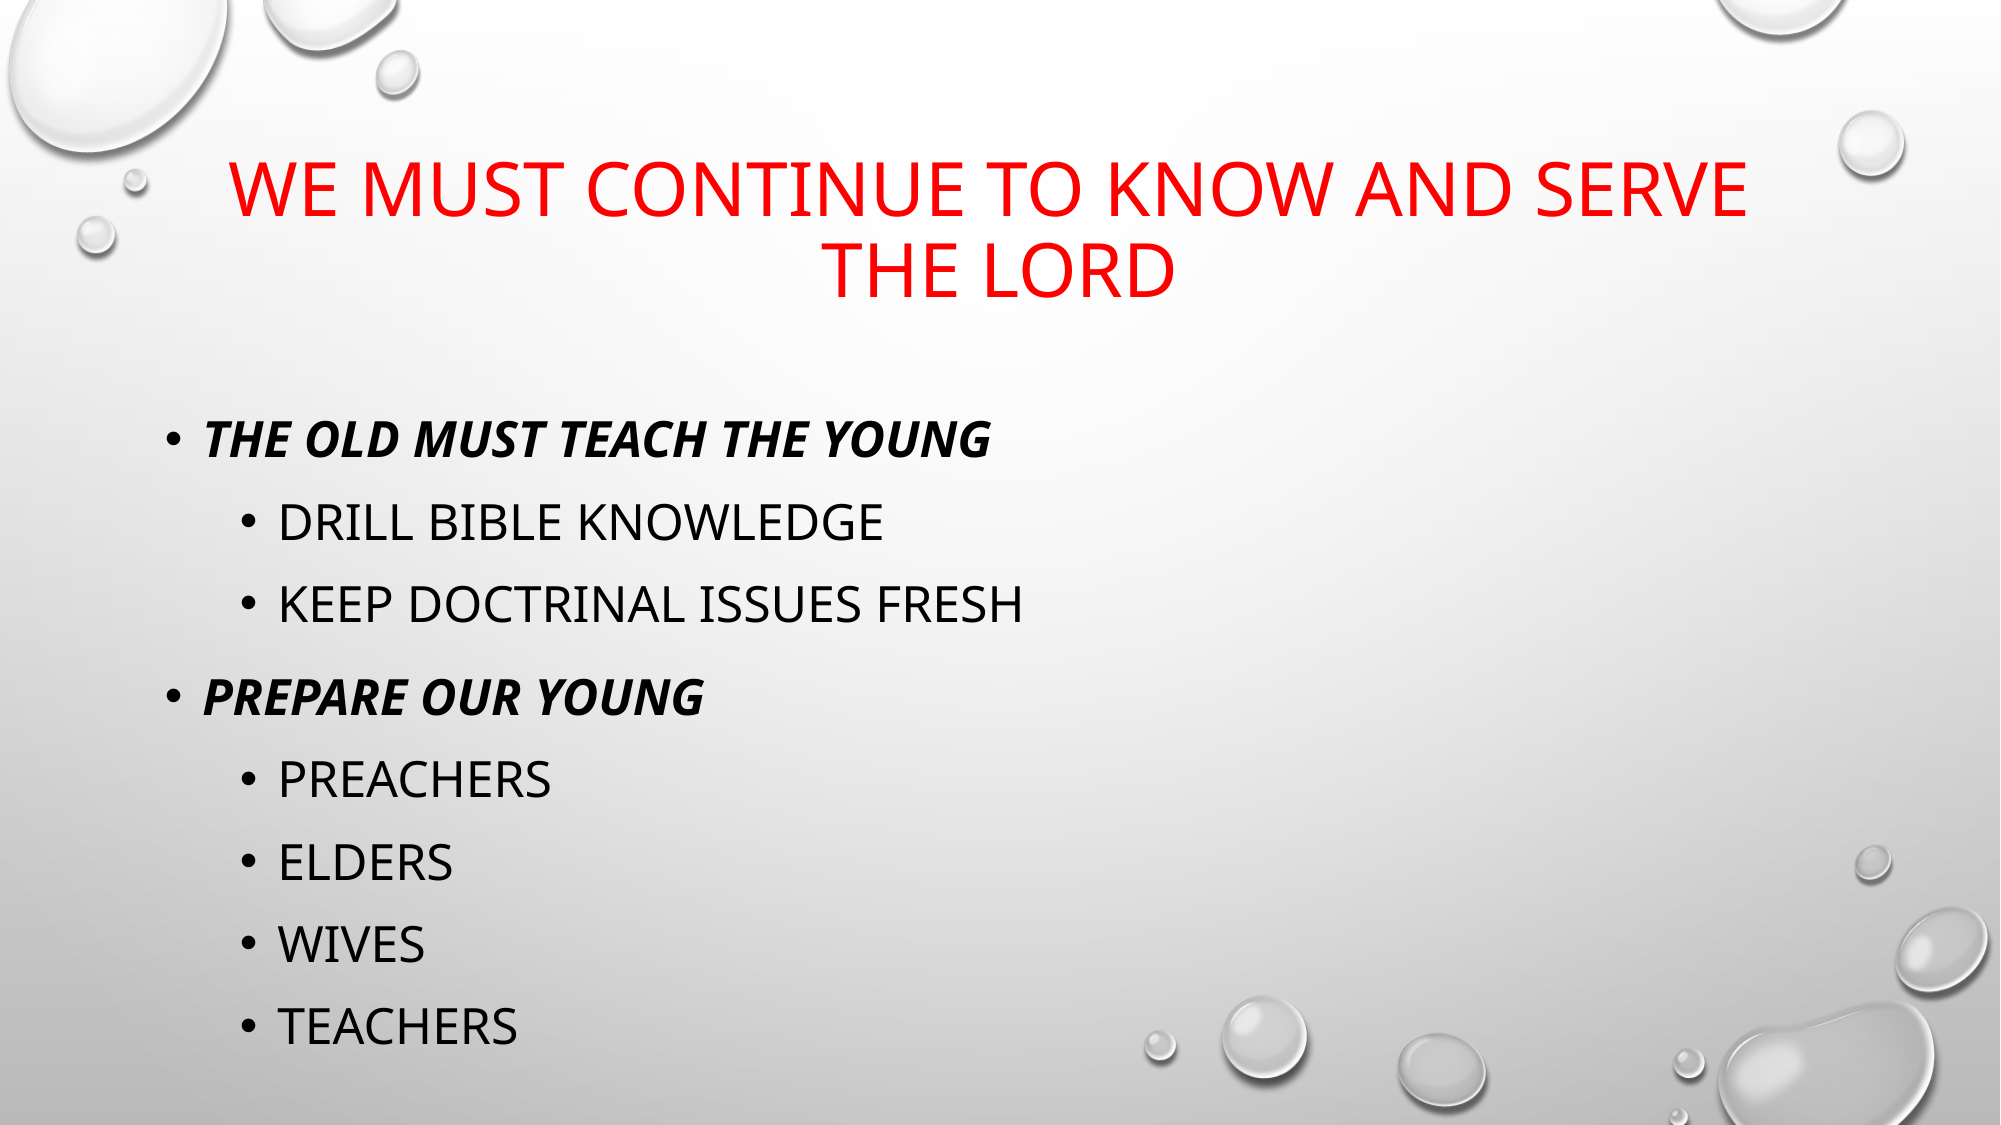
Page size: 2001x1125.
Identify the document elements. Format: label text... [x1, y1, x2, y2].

title We must continue to know and serve the lord [149, 101, 1851, 364]
picture [0, 0, 2000, 1125]
list The old must teach the young Drill bible knowledge keep doctrinal issues fresh Prepare our young Preachers Elders Wives Teachers [149, 388, 1850, 1073]
